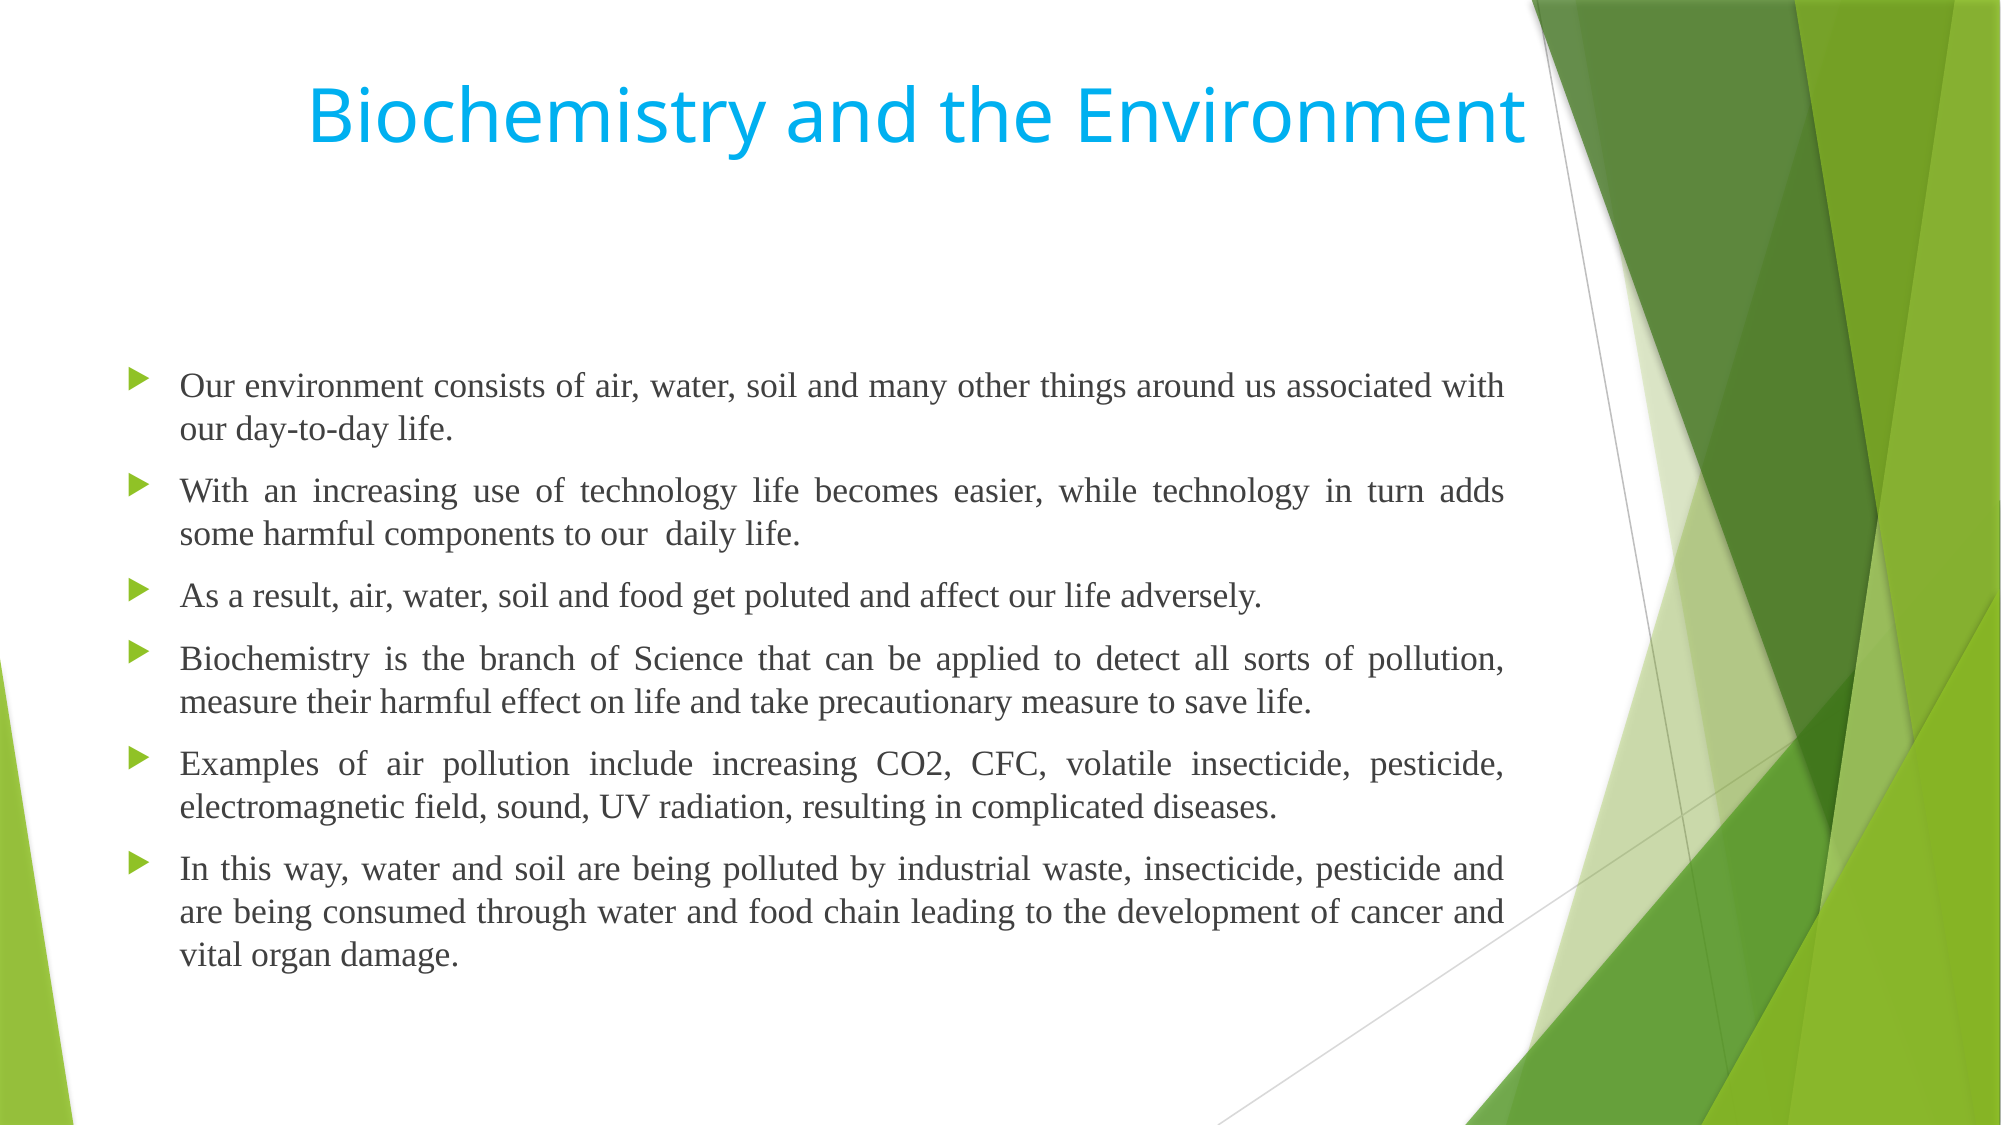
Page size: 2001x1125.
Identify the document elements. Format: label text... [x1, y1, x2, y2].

title Biochemistry and the Environment [209, 59, 1625, 197]
list Our environment consists of air, water, soil and many other things around us associated with our day-to-day life. With an increasing use of technology life becomes easier, while technology in turn adds some harmful components to our daily life. As a result, air, water, soil and food get poluted and affect our life adversely. Biochemistry is the branch of Science that can be applied to detect all sorts of pollution, measure their harmful effect on life and take precautionary measure to save life. Examples of air pollution include increasing CO2, CFC, volatile insecticide, pesticide, electromagnetic field, sound, UV radiation, resulting in complicated diseases. In this way, water and soil are being polluted by industrial waste, insecticide, pesticide and are being consumed through water and food chain leading to the development of cancer and vital organ damage. [111, 354, 1522, 992]
